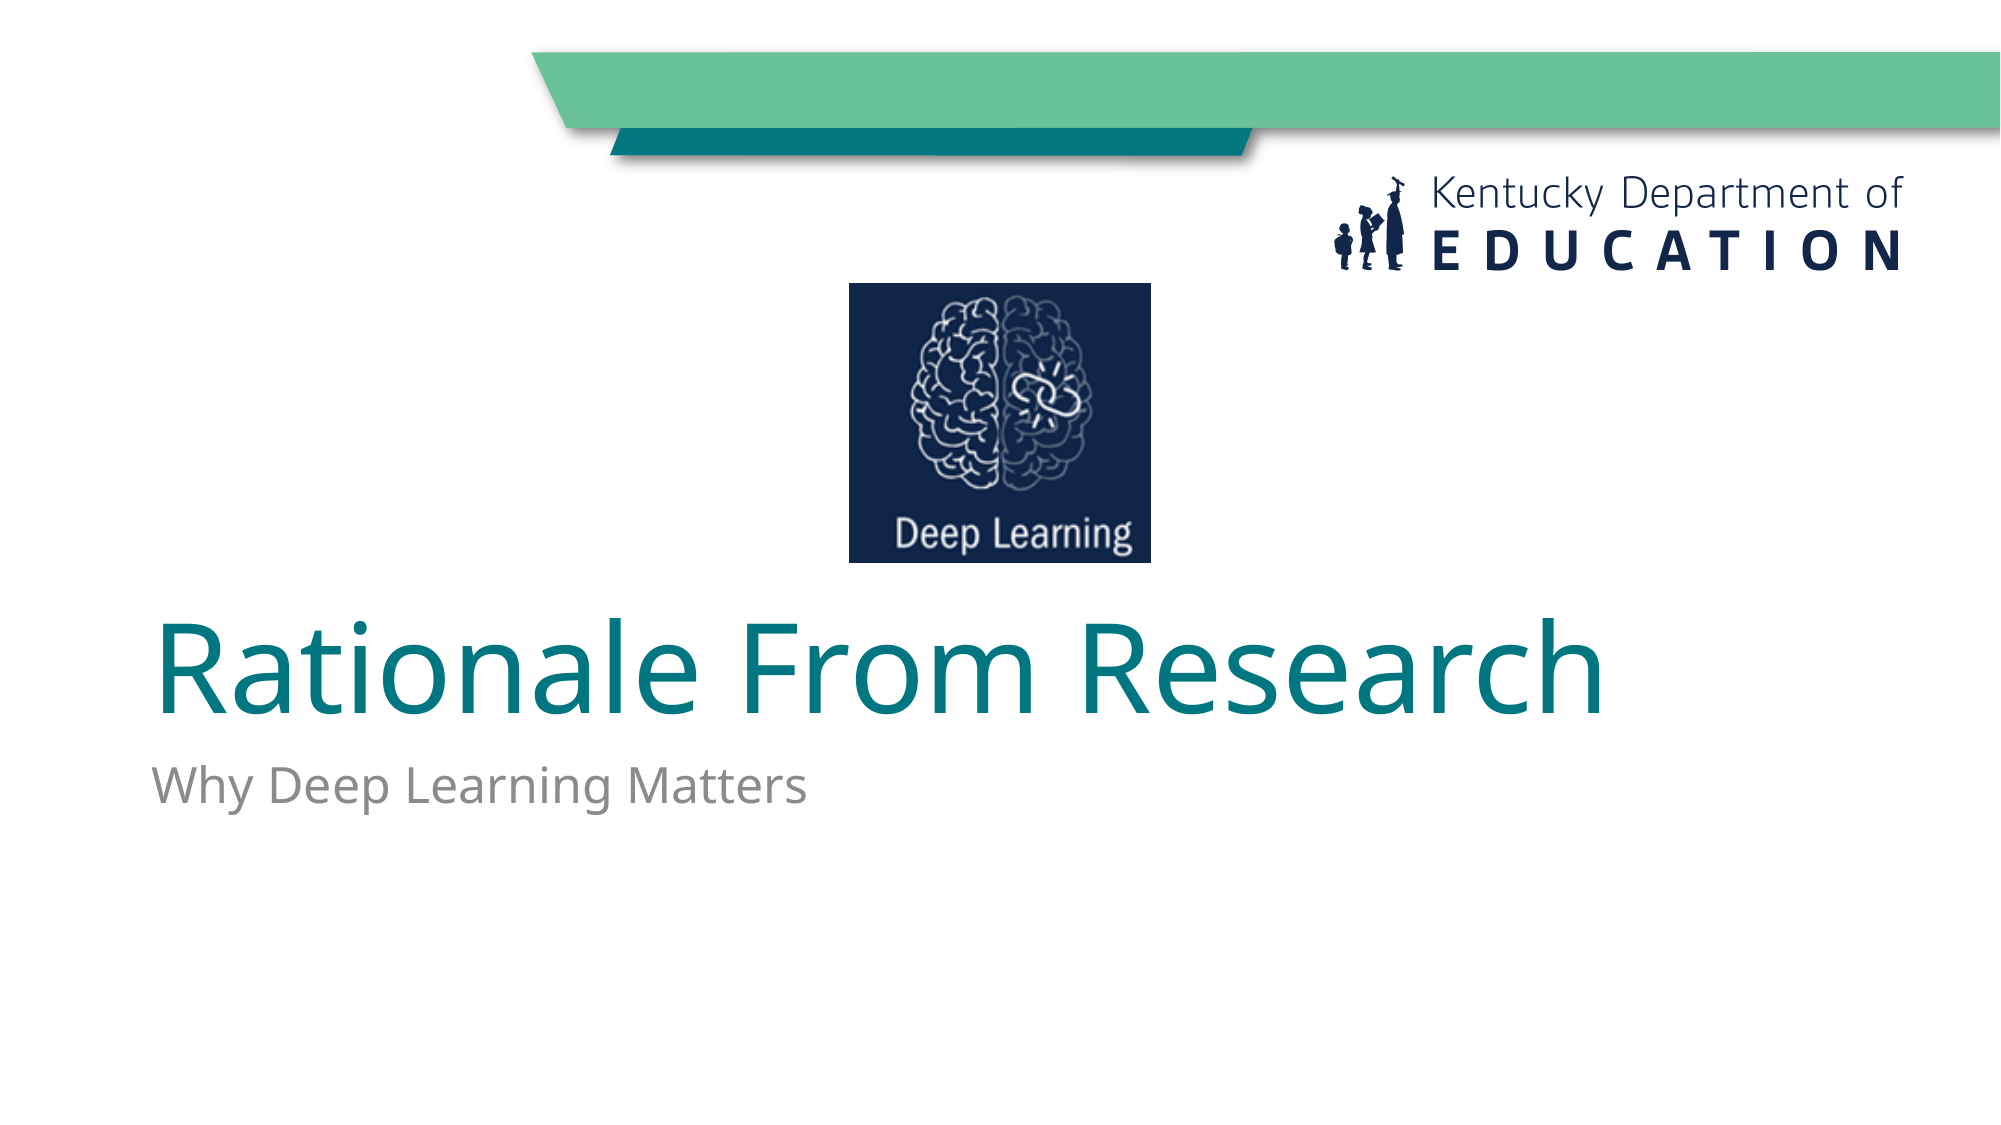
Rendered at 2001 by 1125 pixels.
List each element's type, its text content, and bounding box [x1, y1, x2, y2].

picture [0, 0, 2001, 1125]
title Rationale From Research [136, 280, 1862, 749]
list Why Deep Learning Matters [136, 752, 1862, 999]
